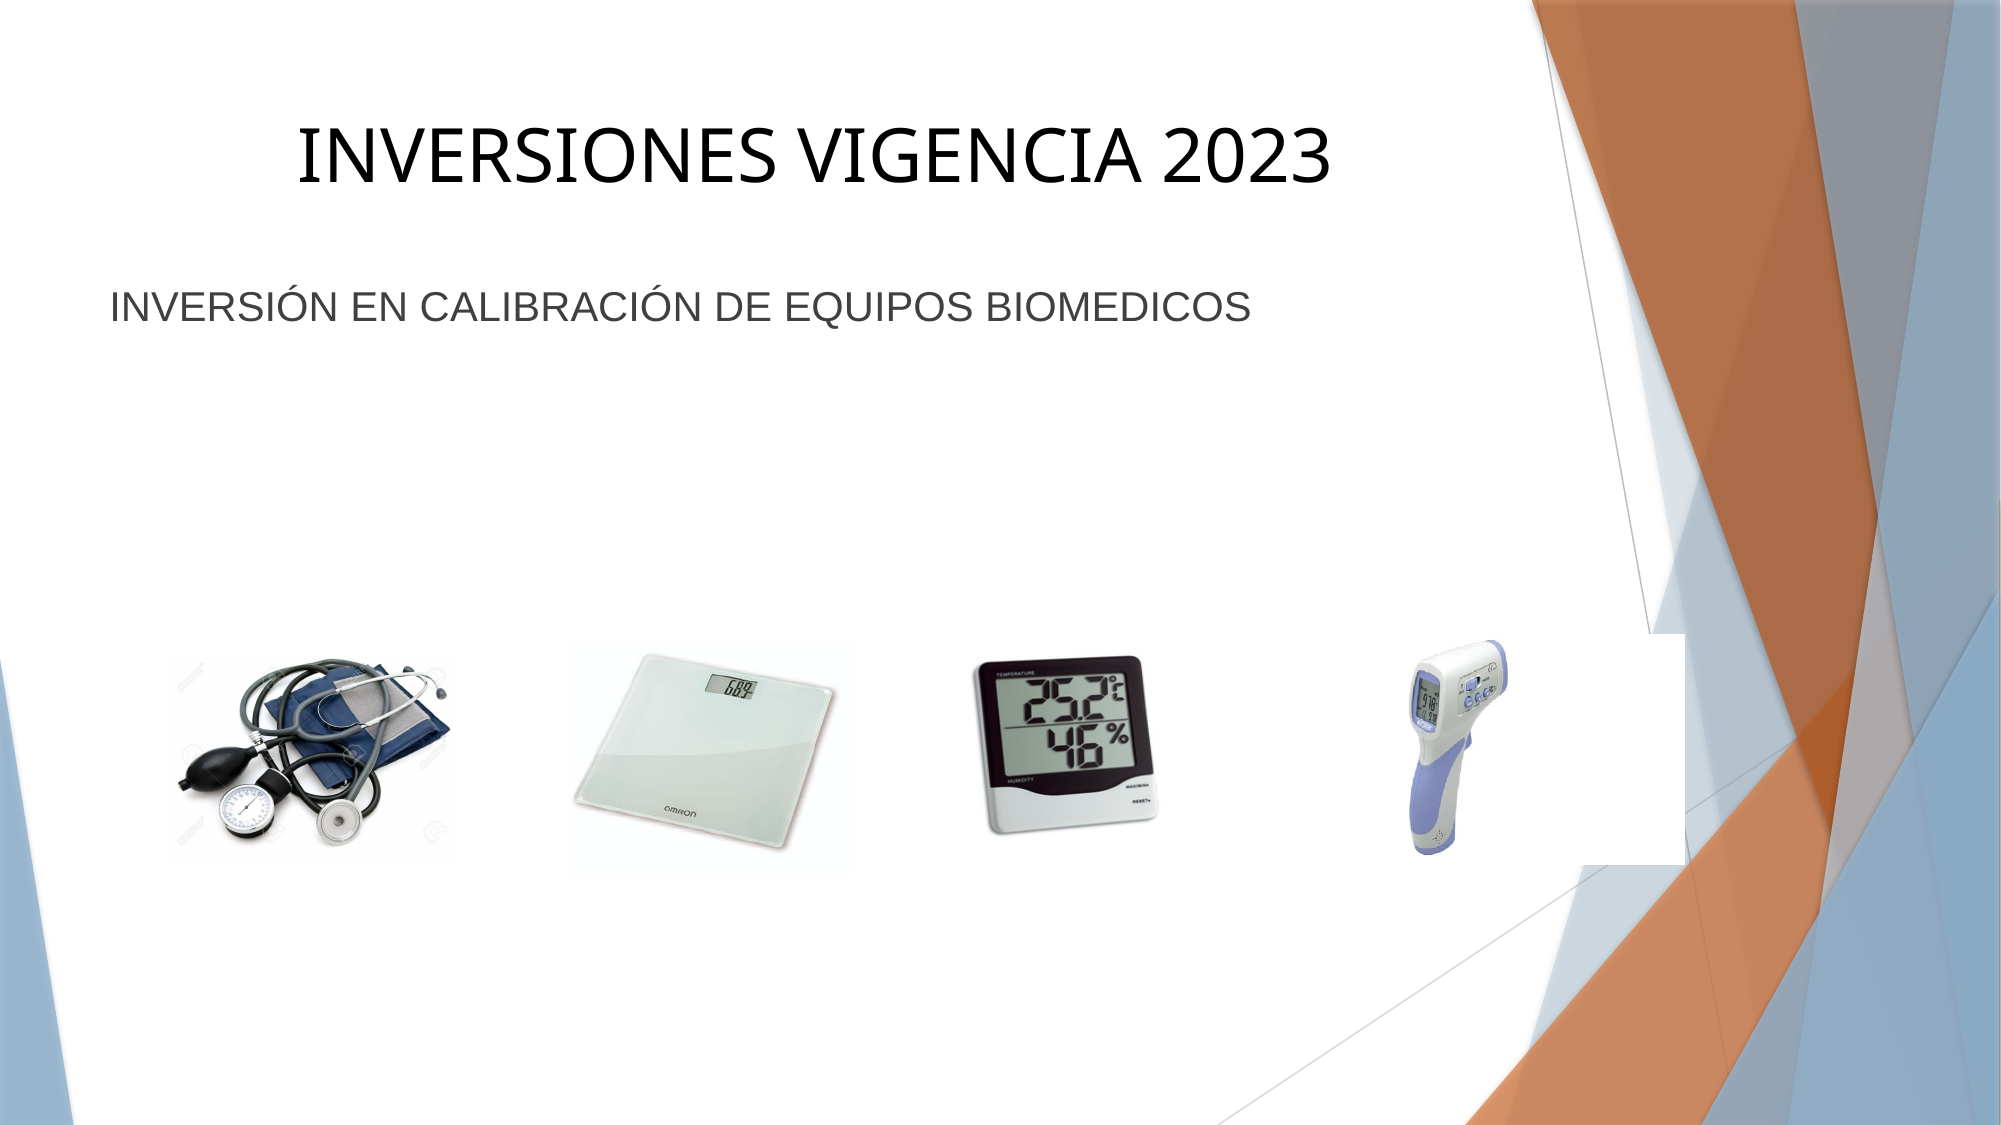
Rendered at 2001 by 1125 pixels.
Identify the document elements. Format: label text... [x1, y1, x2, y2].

picture [1230, 633, 1685, 865]
picture [169, 655, 455, 860]
picture [559, 619, 852, 879]
picture [955, 642, 1183, 847]
list INVERSIÓN EN CALIBRACIÓN DE EQUIPOS BIOMEDICOS [94, 271, 1685, 814]
title INVERSIONES VIGENCIA 2023 [111, 99, 1522, 245]
